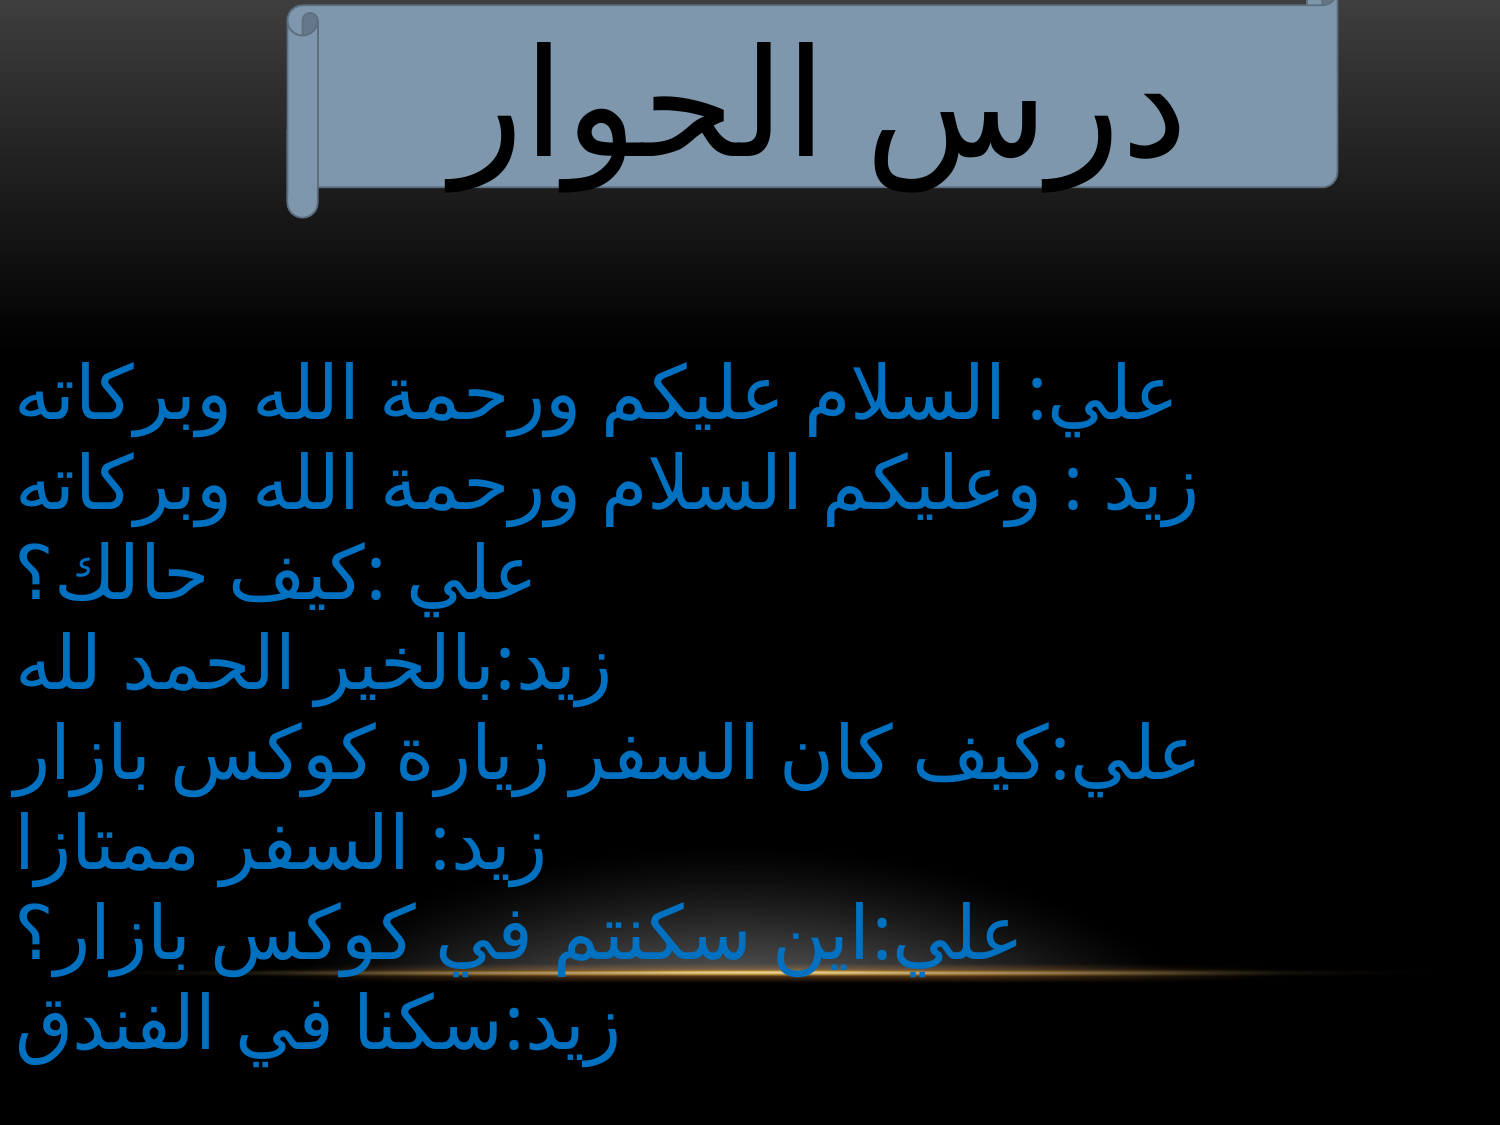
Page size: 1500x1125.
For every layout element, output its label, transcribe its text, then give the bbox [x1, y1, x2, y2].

picture [0, 0, 1500, 337]
text_box درس الحوار [286, 0, 1339, 219]
text_box علي: السلام عليكم ورحمة الله وبركاته زيد : وعليكم السلام ورحمة الله وبركاته علي :كيف حالك؟ زيد:بالخير الحمد لله علي:كيف كان السفر زيارة كوكس بازار زيد: السفر ممتازا علي:اين سكنتم في كوكس بازار؟ زيد:سكنا في الفندق زيد: الدرجة السيا حة يا اخي [0, 337, 1500, 1125]
